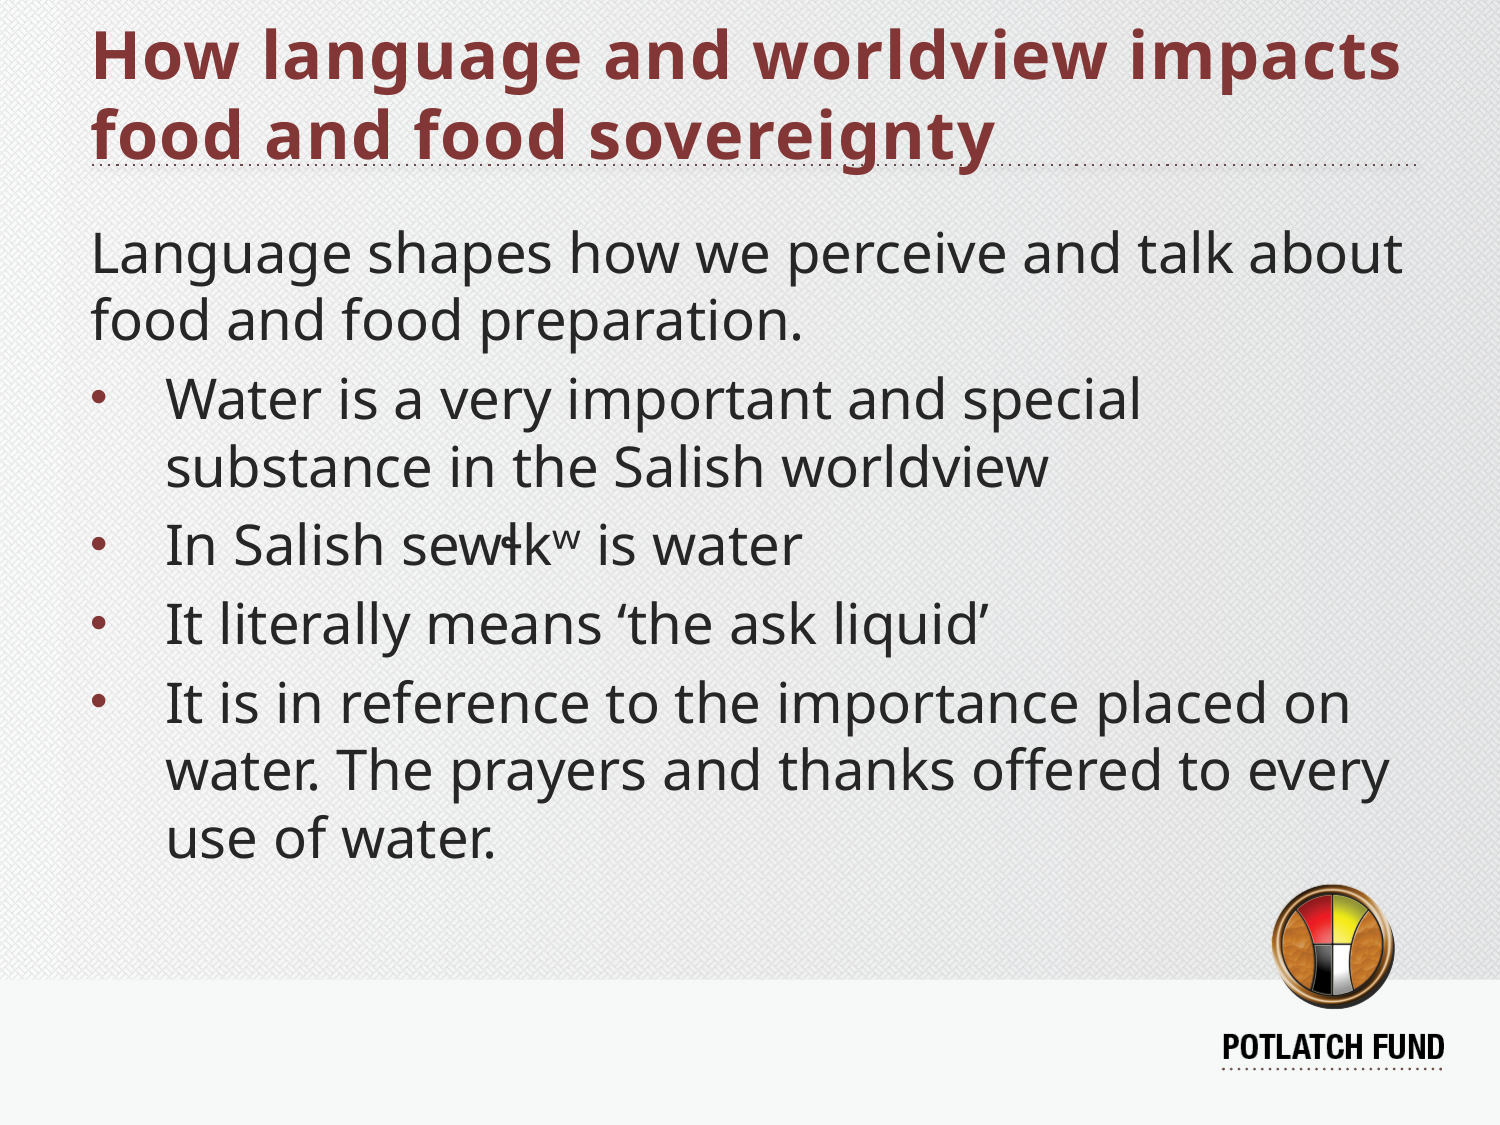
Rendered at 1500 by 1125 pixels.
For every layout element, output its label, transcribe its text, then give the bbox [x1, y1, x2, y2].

title How language and worldview impacts food and food sovereignty [75, 0, 1425, 185]
list Language shapes how we perceive and talk about food and food preparation. Water is a very important and special substance in the Salish worldview In Salish sewɬkʷ is water It literally means ‘the ask liquid’ It is in reference to the importance placed on water. The prayers and thanks offered to every use of water. [75, 209, 1425, 974]
picture [0, 0, 1500, 1125]
